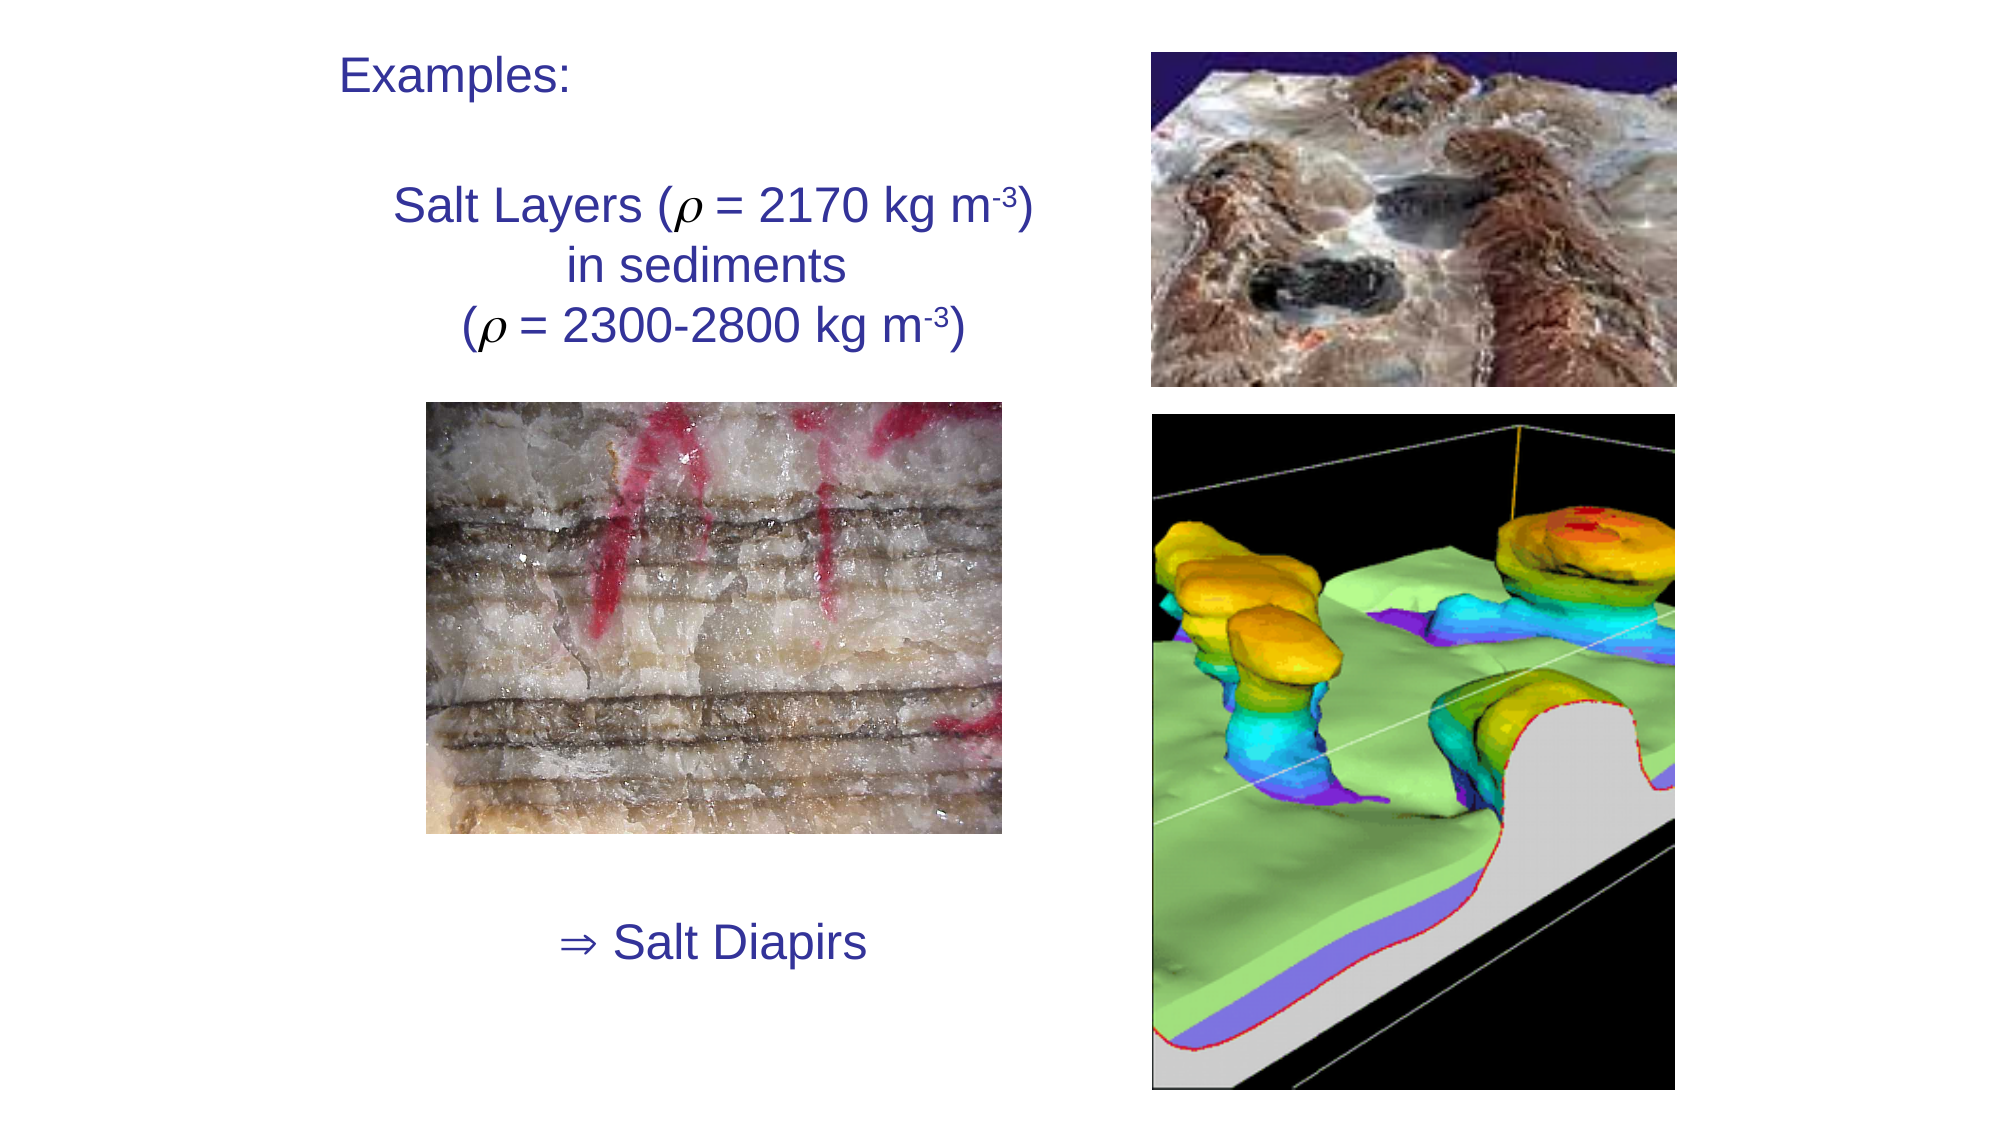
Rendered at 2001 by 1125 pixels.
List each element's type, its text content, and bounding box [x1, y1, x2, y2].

text_box Examples: [323, 35, 587, 110]
picture [1151, 52, 1677, 387]
picture [1152, 414, 1675, 1090]
text_box Salt Layers ( = 2170 kg m-3) in sediments ( = 2300-2800 kg m-3) [378, 164, 1050, 360]
text_box  Salt Diapirs [543, 902, 883, 978]
picture [426, 402, 1002, 834]
